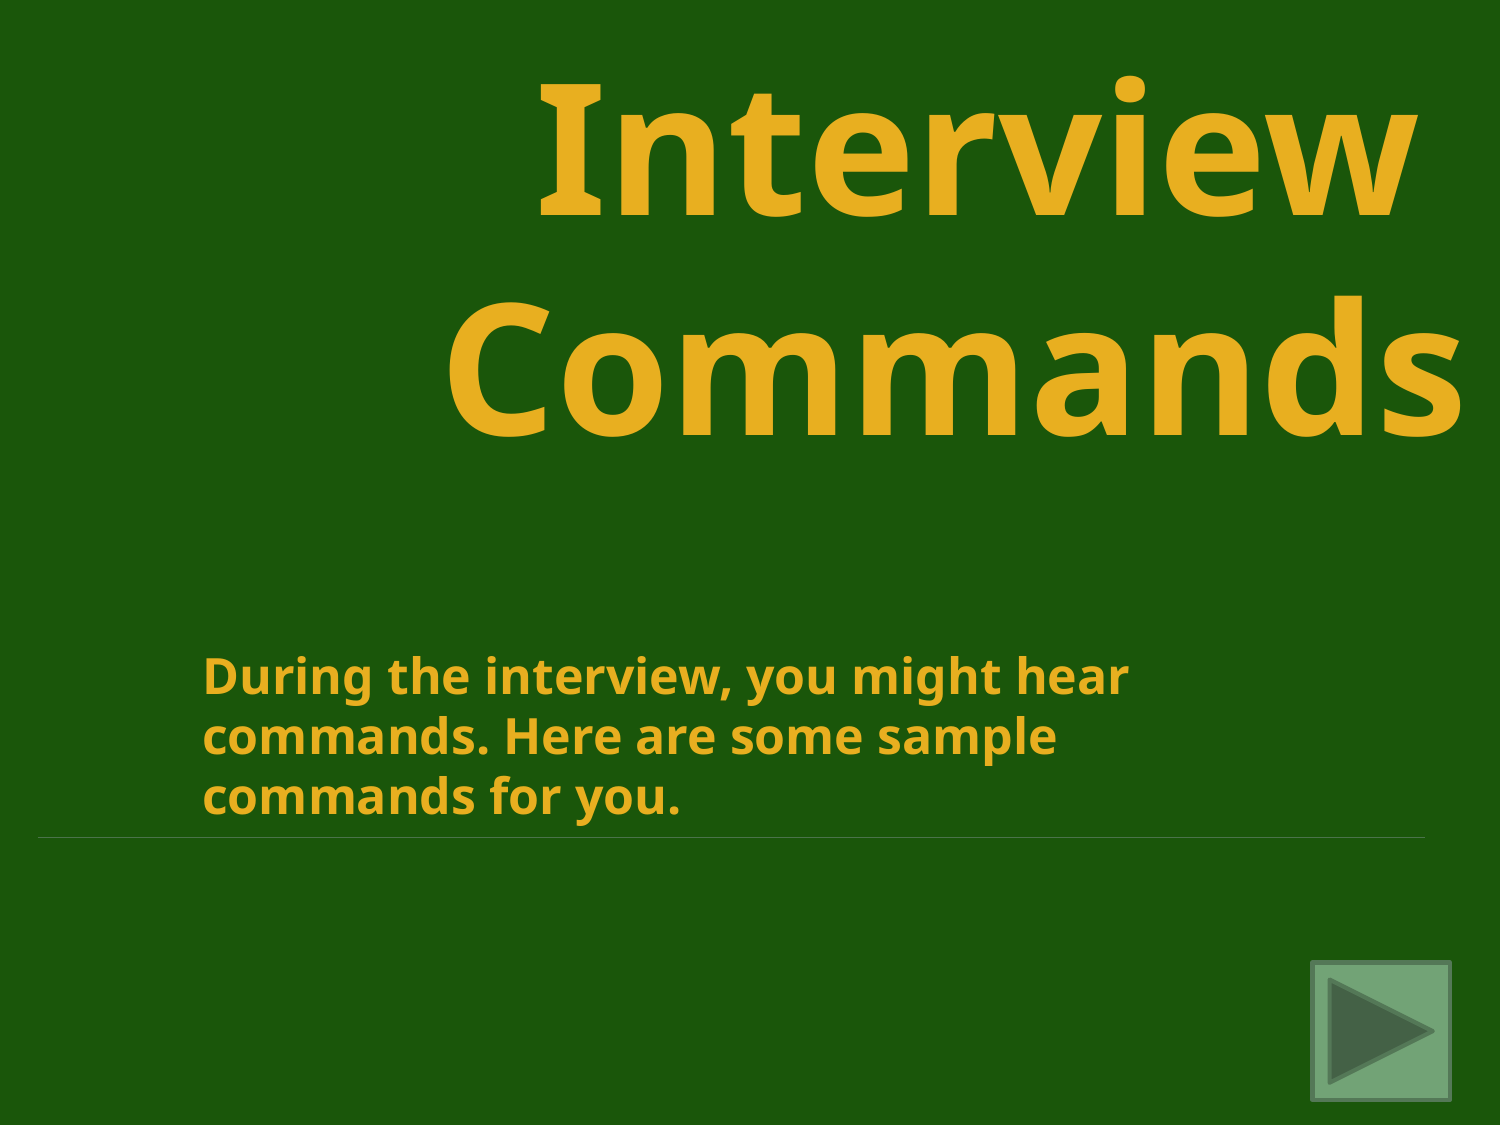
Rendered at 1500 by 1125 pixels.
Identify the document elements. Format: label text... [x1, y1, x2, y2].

text_box During the interview, you might hear commands. Here are some sample commands for you. [187, 637, 1225, 833]
text_box Interview Commands [32, 24, 1483, 763]
text_box [1310, 960, 1452, 1102]
